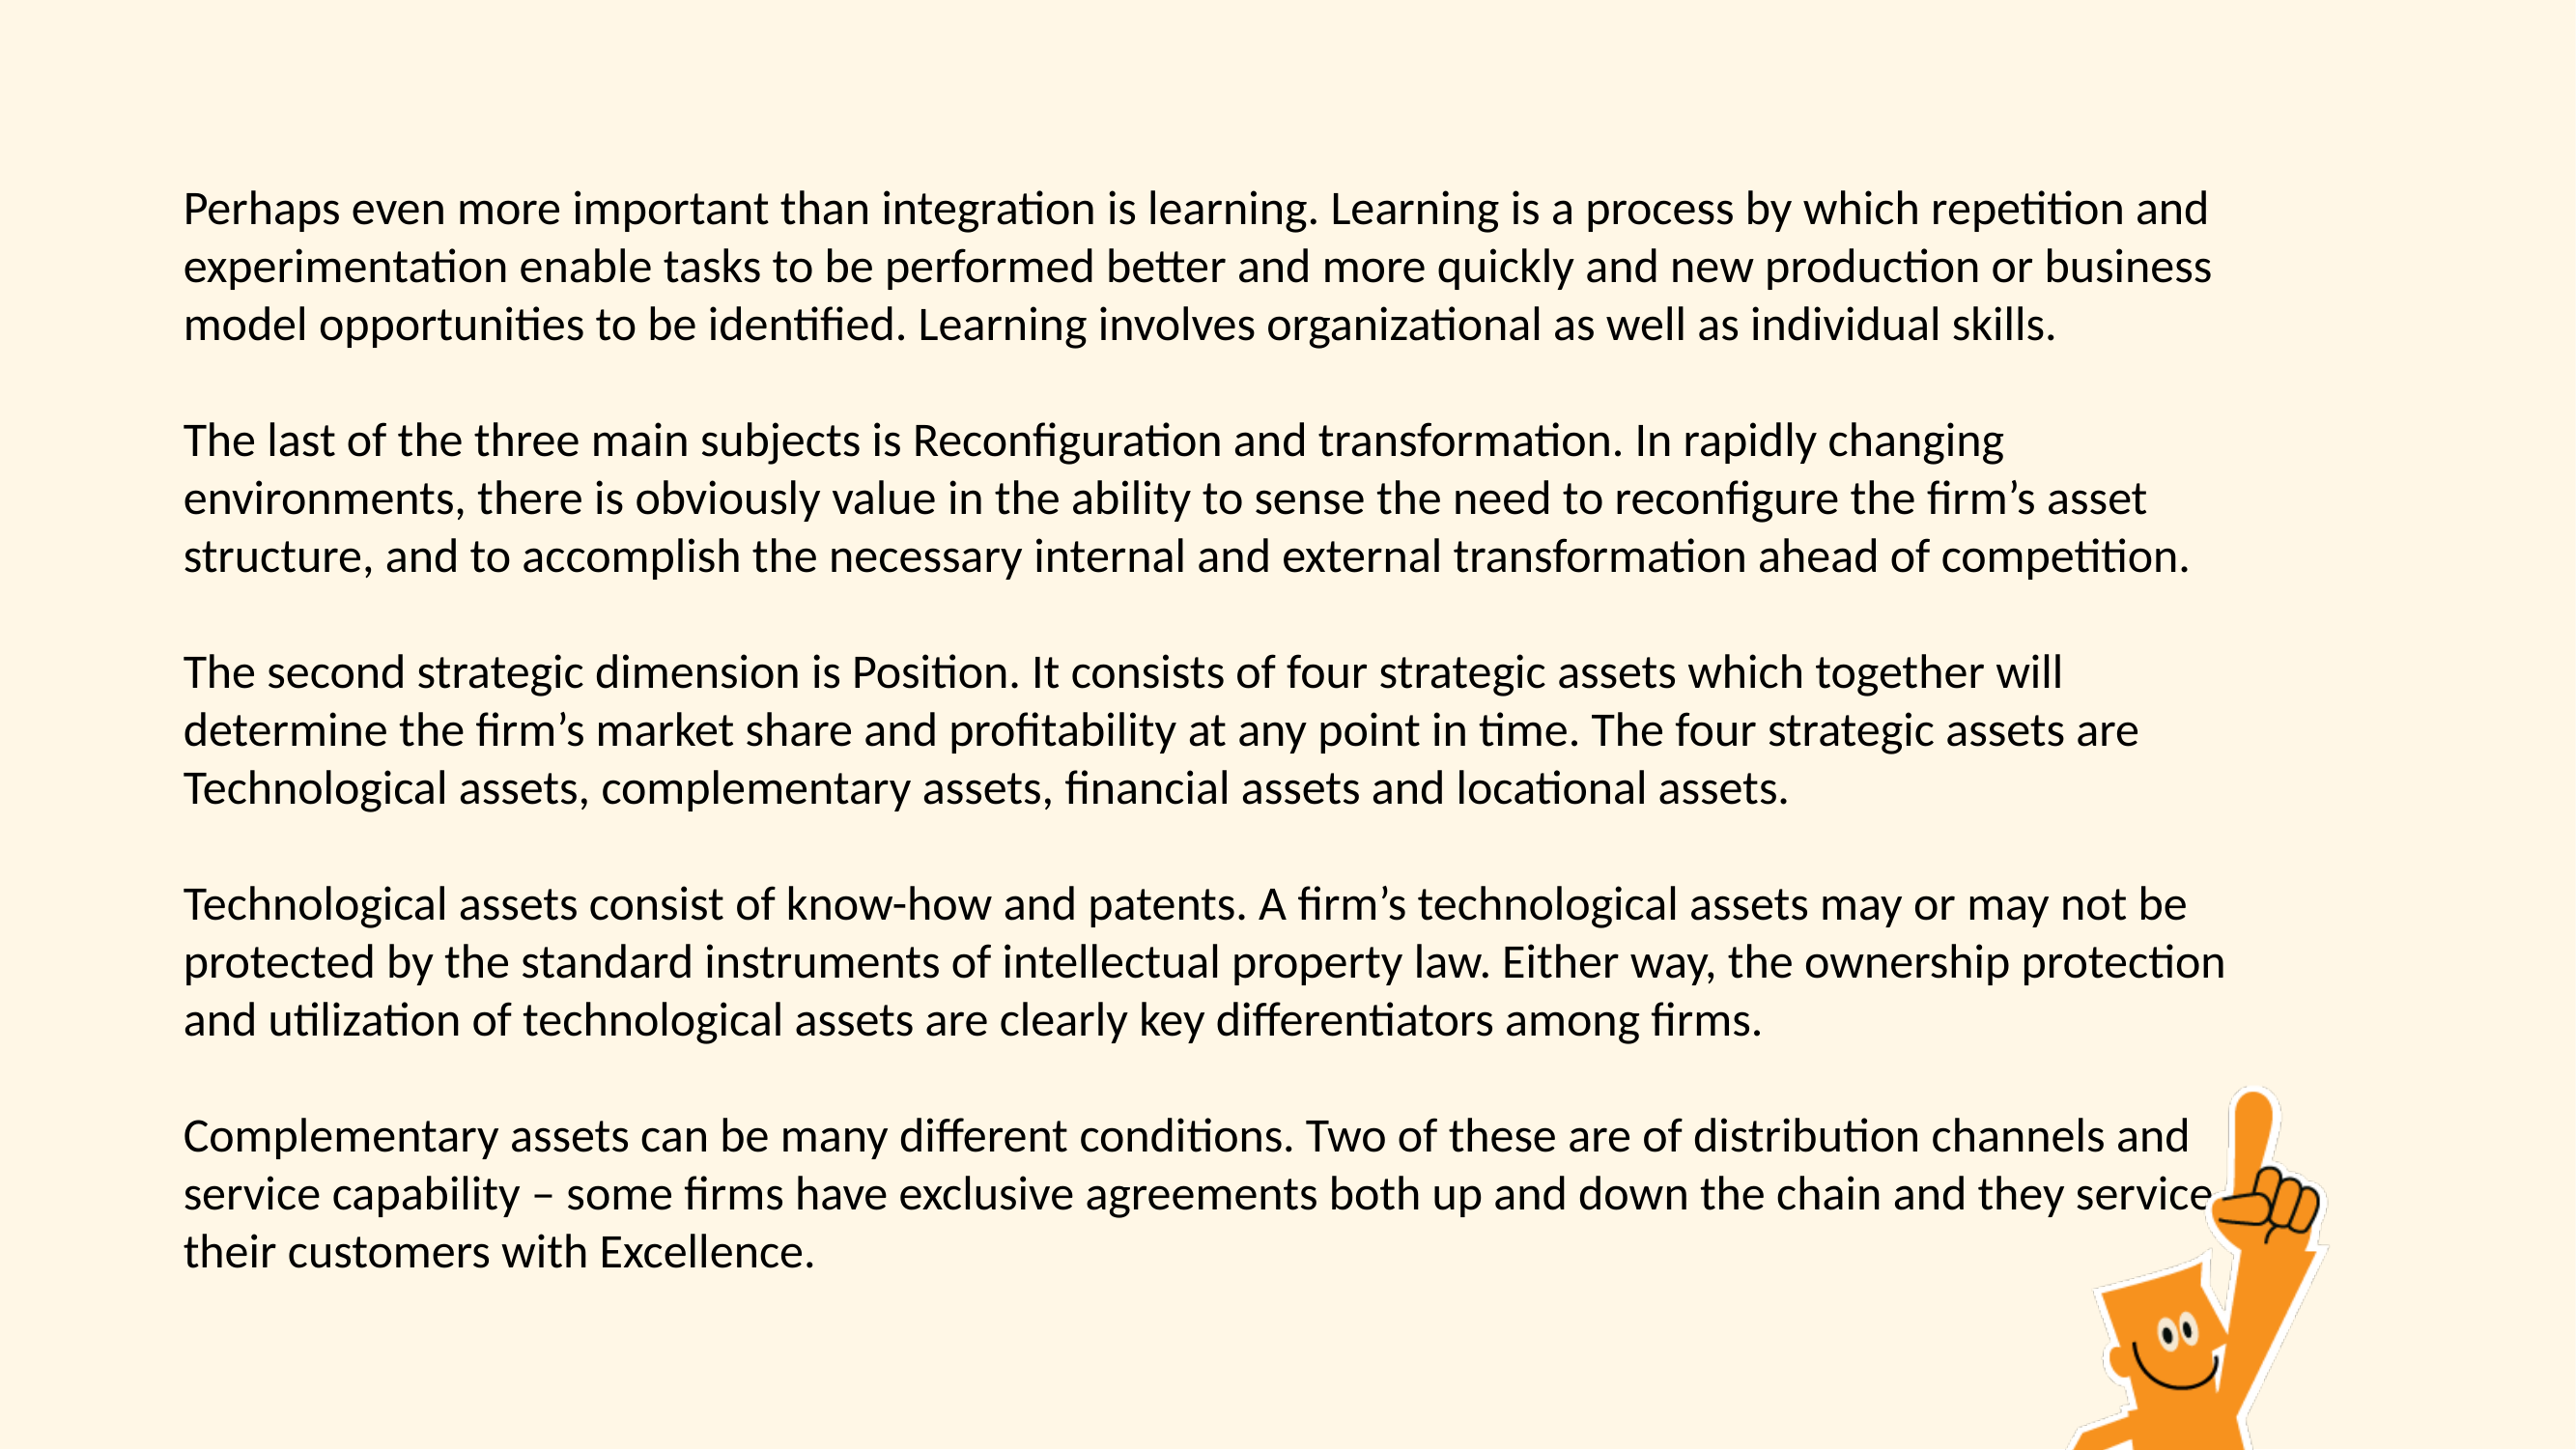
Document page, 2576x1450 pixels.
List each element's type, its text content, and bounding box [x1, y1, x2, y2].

picture [1185, 1071, 2576, 1450]
text_box Perhaps even more important than integration is learning. Learning is a process by which repetition and experimentation enable tasks to be performed better and more quickly and new production or business model opportunities to be identified. Learning involves organizational as well as individual skills. The last of the three main subjects is Reconfiguration and transformation. In rapidly changing environments, there is obviously value in the ability to sense the need to reconfigure the firm’s asset structure, and to accomplish the necessary internal and external transformation ahead of competition. The second strategic dimension is Position. It consists of four strategic assets which together will determine the firm’s market share and profitability at any point in time. The four strategic assets are Technological assets, complementary assets, financial assets and locational assets. Technological assets consist of know-how and patents. A firm’s technological assets may or may not be protected by the standard instruments of intellectual property law. Either way, the ownership protection and utilization of technological assets are clearly key differentiators among firms. Complementary assets can be many different conditions. Two of these are of distribution channels and service capability – some firms have exclusive agreements both up and down the chain and they service their customers with Excellence. [168, 168, 2275, 1343]
